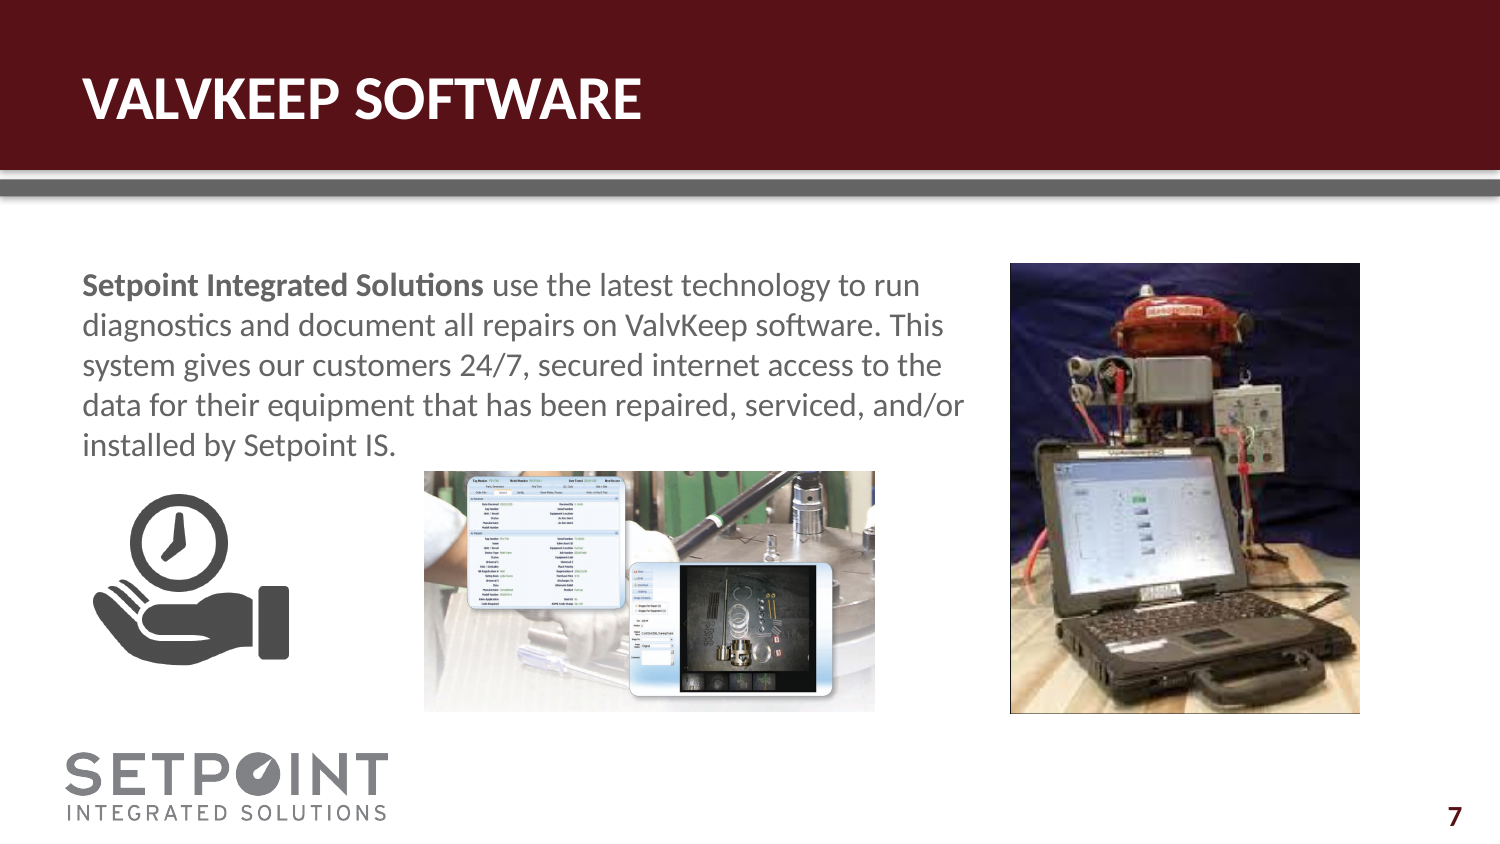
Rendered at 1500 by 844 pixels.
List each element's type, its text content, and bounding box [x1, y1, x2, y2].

picture [65, 752, 388, 821]
list Setpoint Integrated Solutions use the latest technology to run diagnostics and document all repairs on ValvKeep software. This system gives our customers 24/7, secured internet access to the data for their equipment that has been repaired, serviced, and/or installed by Setpoint IS. [82, 263, 975, 739]
picture [424, 471, 876, 713]
picture [1009, 263, 1360, 714]
slide_number 7 [1415, 789, 1495, 844]
picture [92, 482, 289, 678]
list Valvkeep software [82, 57, 1377, 133]
